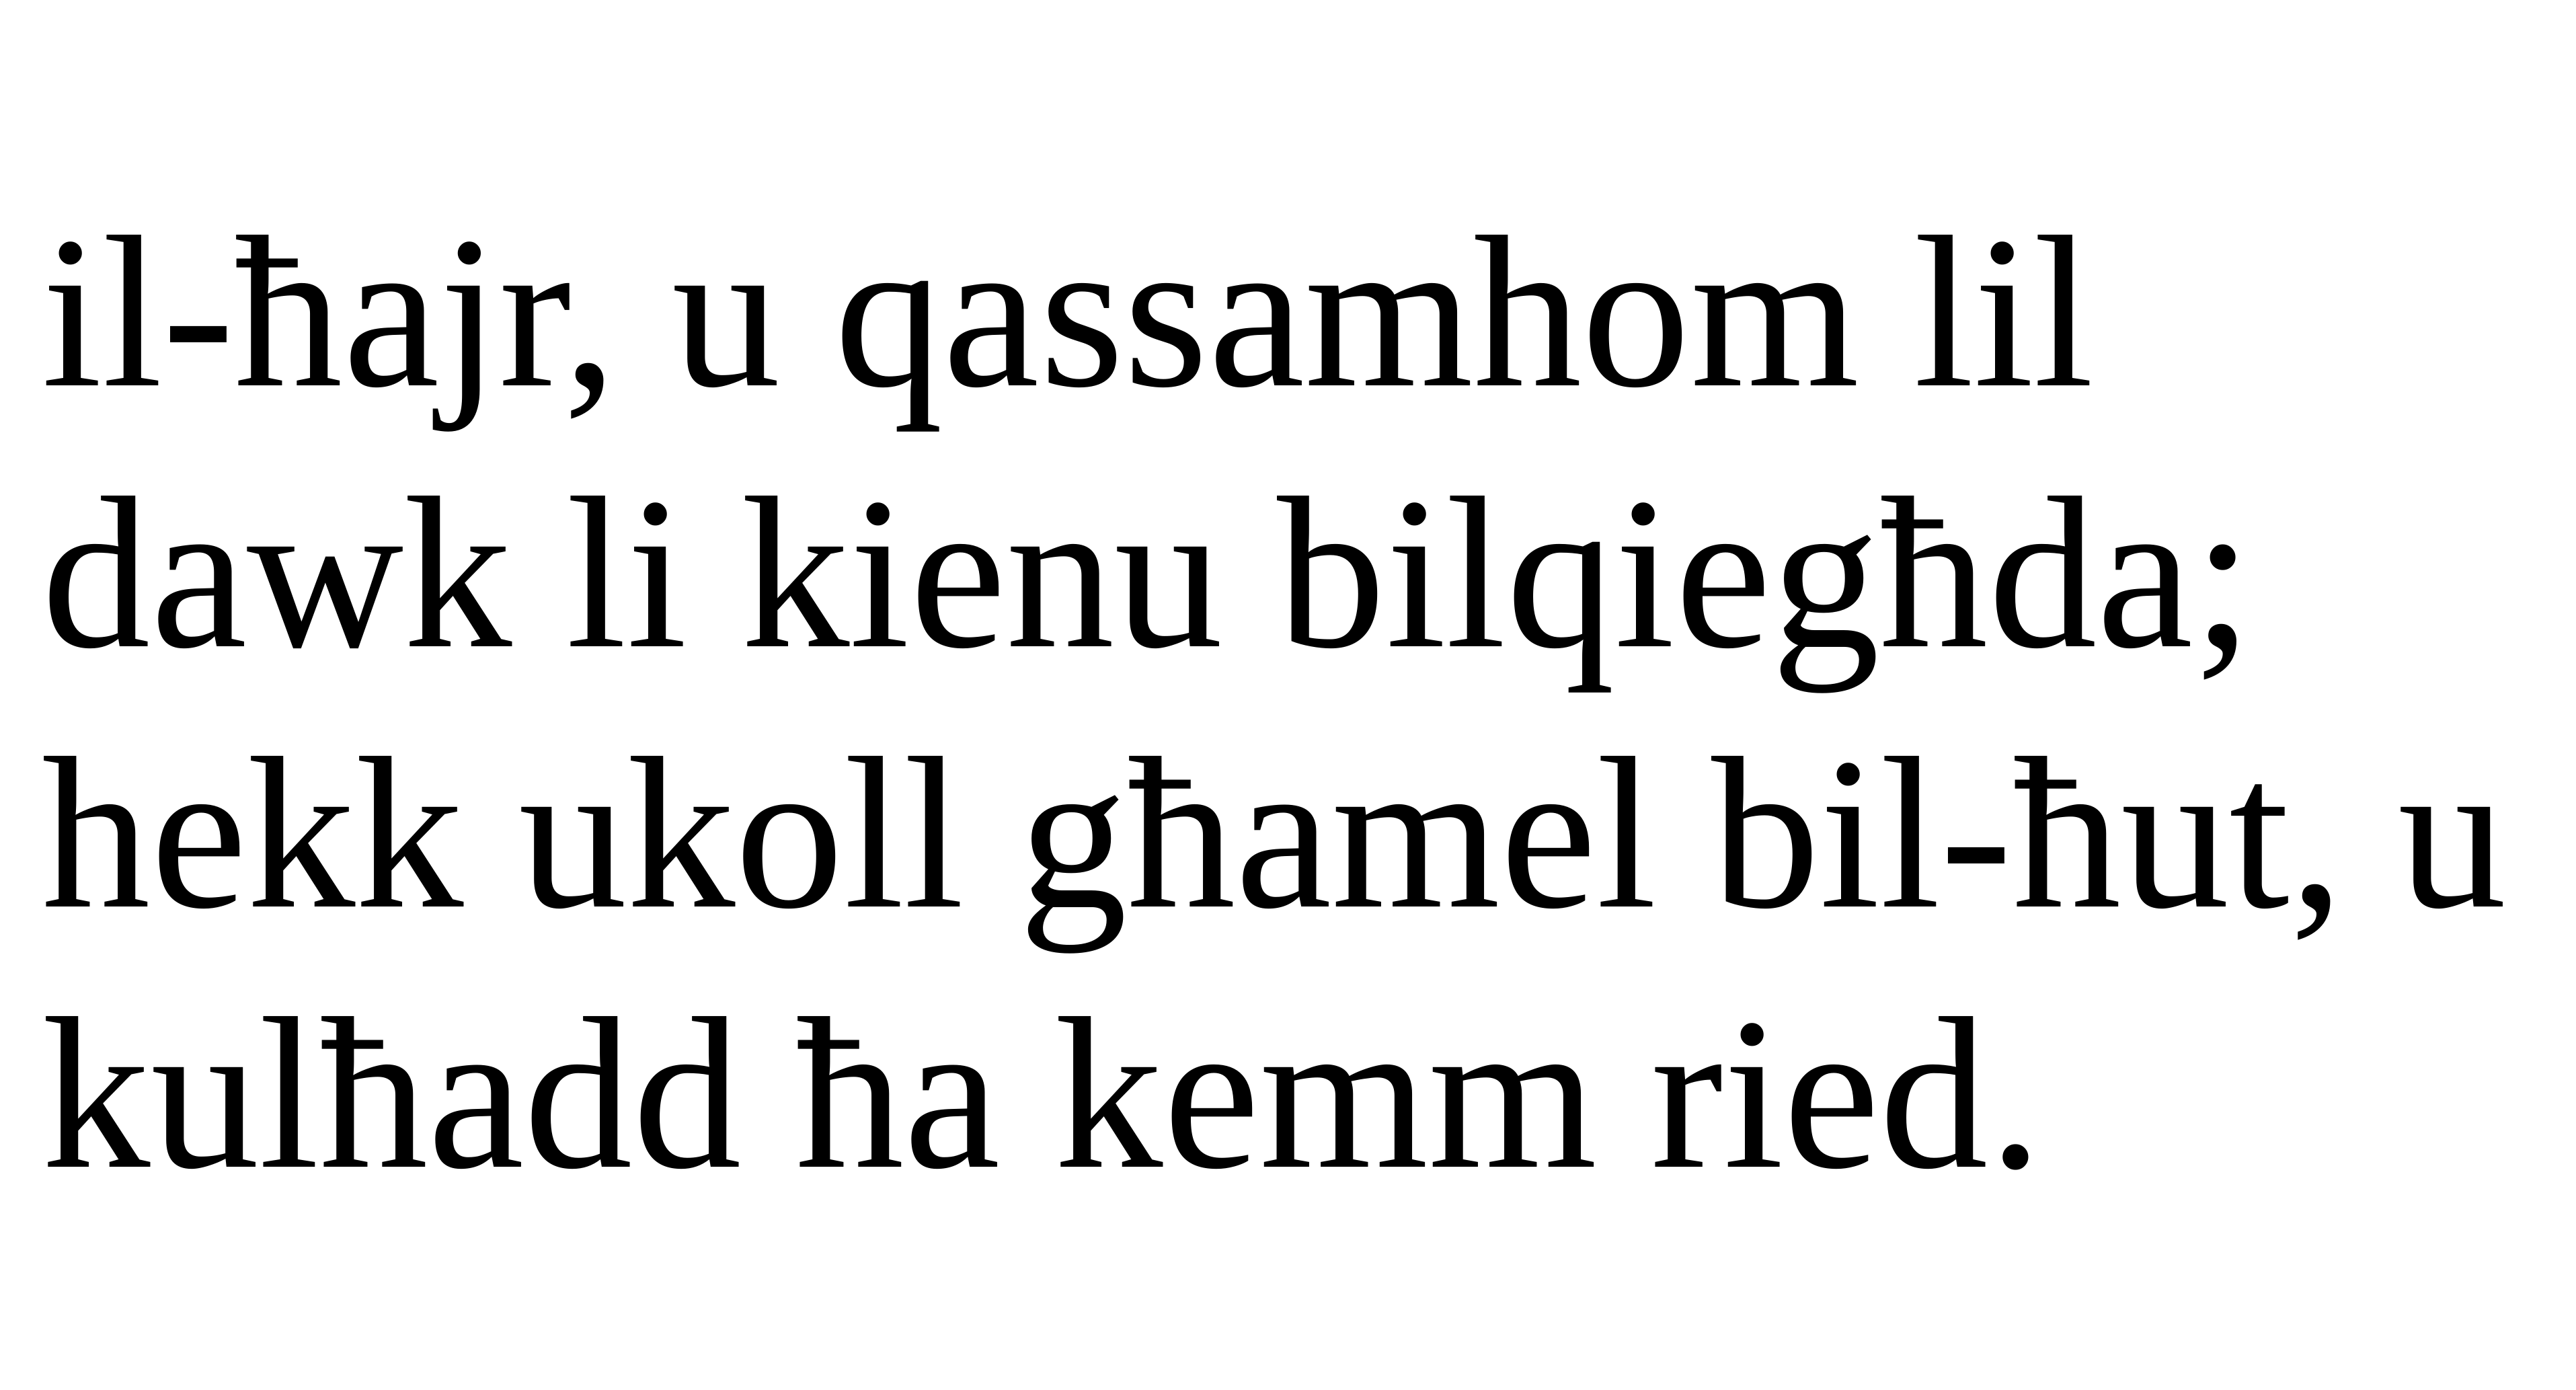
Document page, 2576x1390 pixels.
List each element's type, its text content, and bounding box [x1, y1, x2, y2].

text_box il-ħajr, u qassamhom lil dawk li kienu bilqiegħda; hekk ukoll għamel bil-ħut, u kulħadd ħa kemm ried. [19, 157, 2557, 1223]
